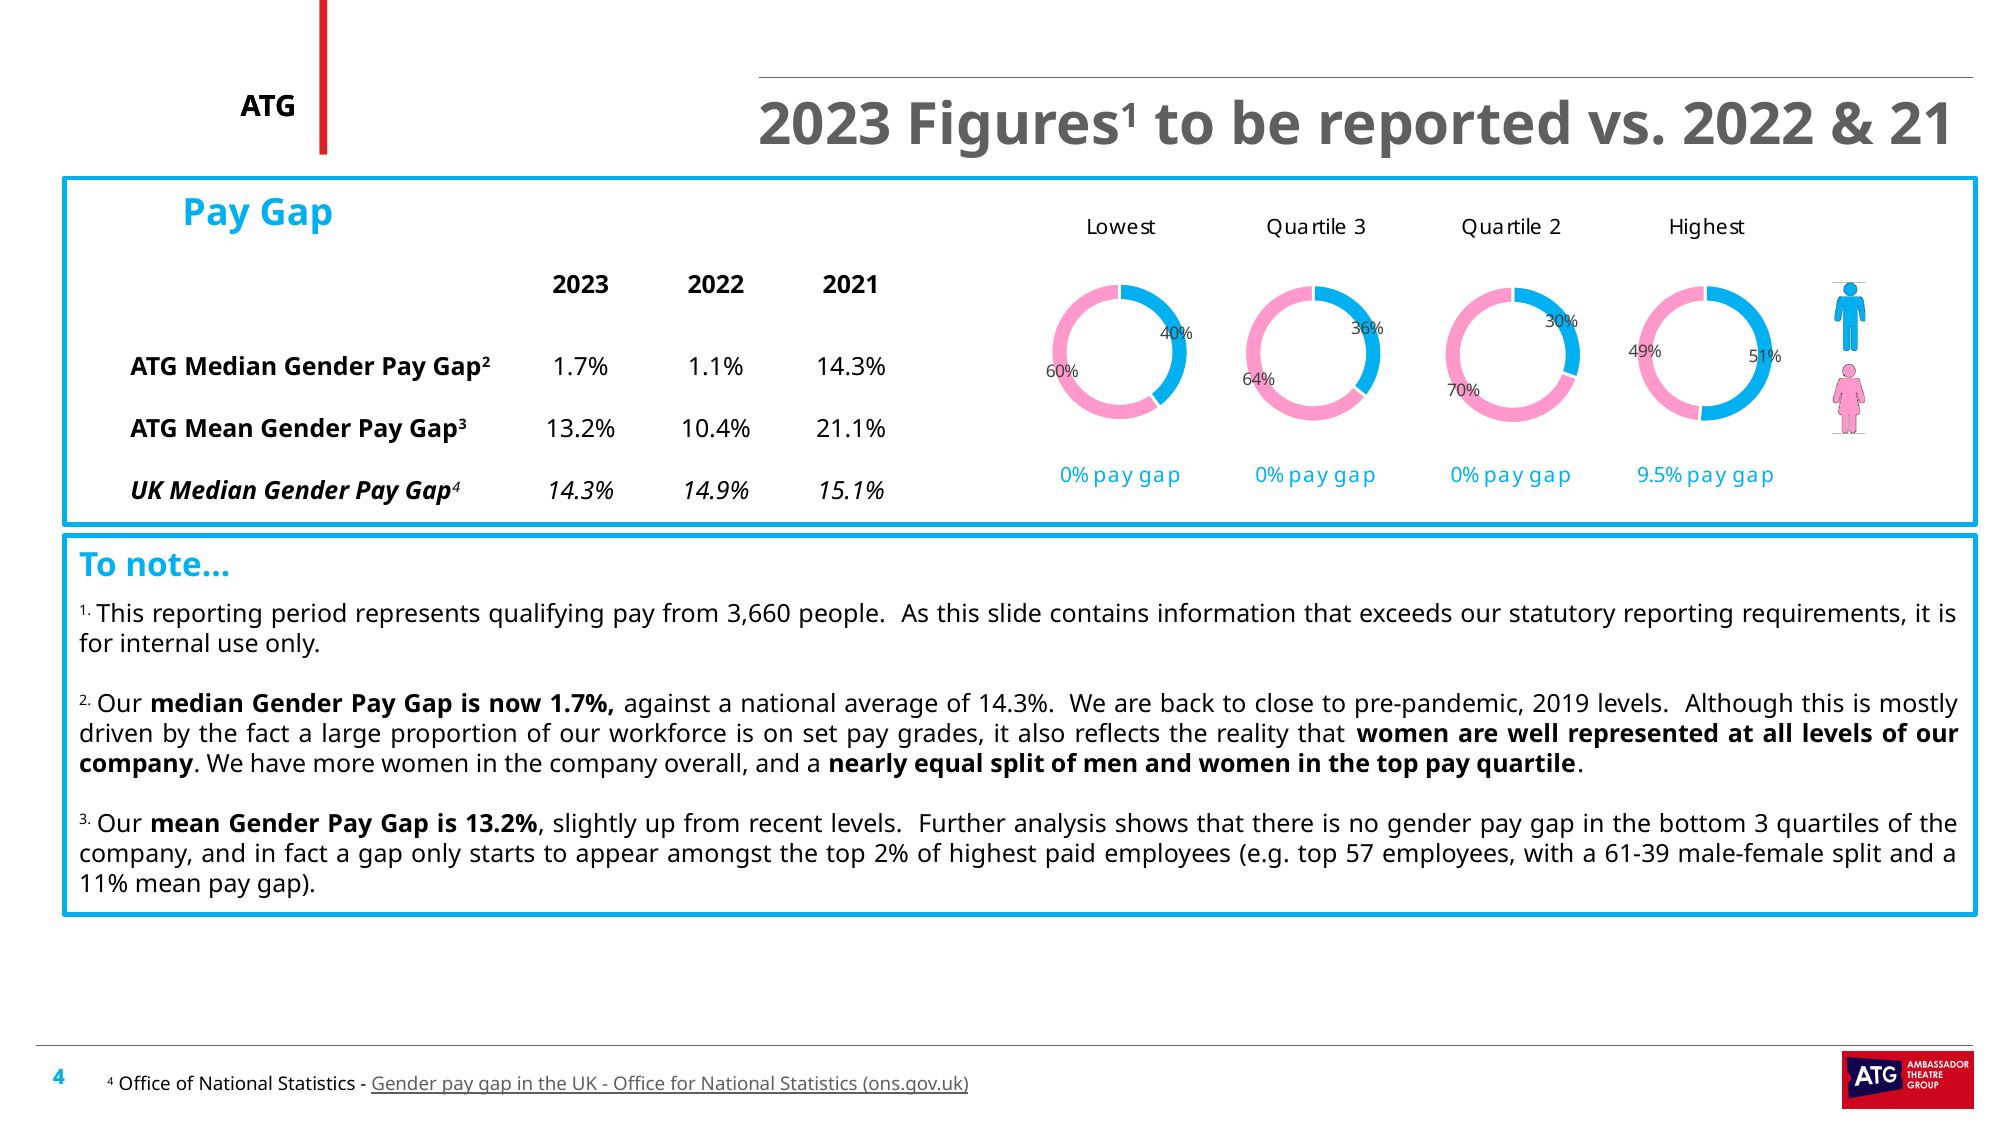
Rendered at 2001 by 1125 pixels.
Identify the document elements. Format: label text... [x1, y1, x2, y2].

list 2023 Figures1 to be reported vs. 2022 & 21 [743, 79, 1976, 174]
text_box 4 Office of National Statistics - Gender pay gap in the UK - Office for National Statistics (ons.gov.uk) [92, 1064, 1713, 1105]
picture [1842, 1051, 1974, 1109]
picture [974, 183, 1951, 521]
text_box [63, 177, 1976, 526]
text_box To note… 1. This reporting period represents qualifying pay from 3,660 people. As this slide contains information that exceeds our statutory reporting requirements, it is for internal use only. 2. Our median Gender Pay Gap is now 1.7%, against a national average of 14.3%. We are back to close to pre-pandemic, 2019 levels. Although this is mostly driven by the fact a large proportion of our workforce is on set pay grades, it also reflects the reality that women are well represented at all levels of our company. We have more women in the company overall, and a nearly equal split of men and women in the top pay quartile. 3. Our mean Gender Pay Gap is 13.2%, slightly up from recent levels. Further analysis shows that there is no gender pay gap in the bottom 3 quartiles of the company, and in fact a gap only starts to appear amongst the top 2% of highest paid employees (e.g. top 57 employees, with a 61-39 male-female split and a 11% mean pay gap). [64, 535, 1976, 915]
